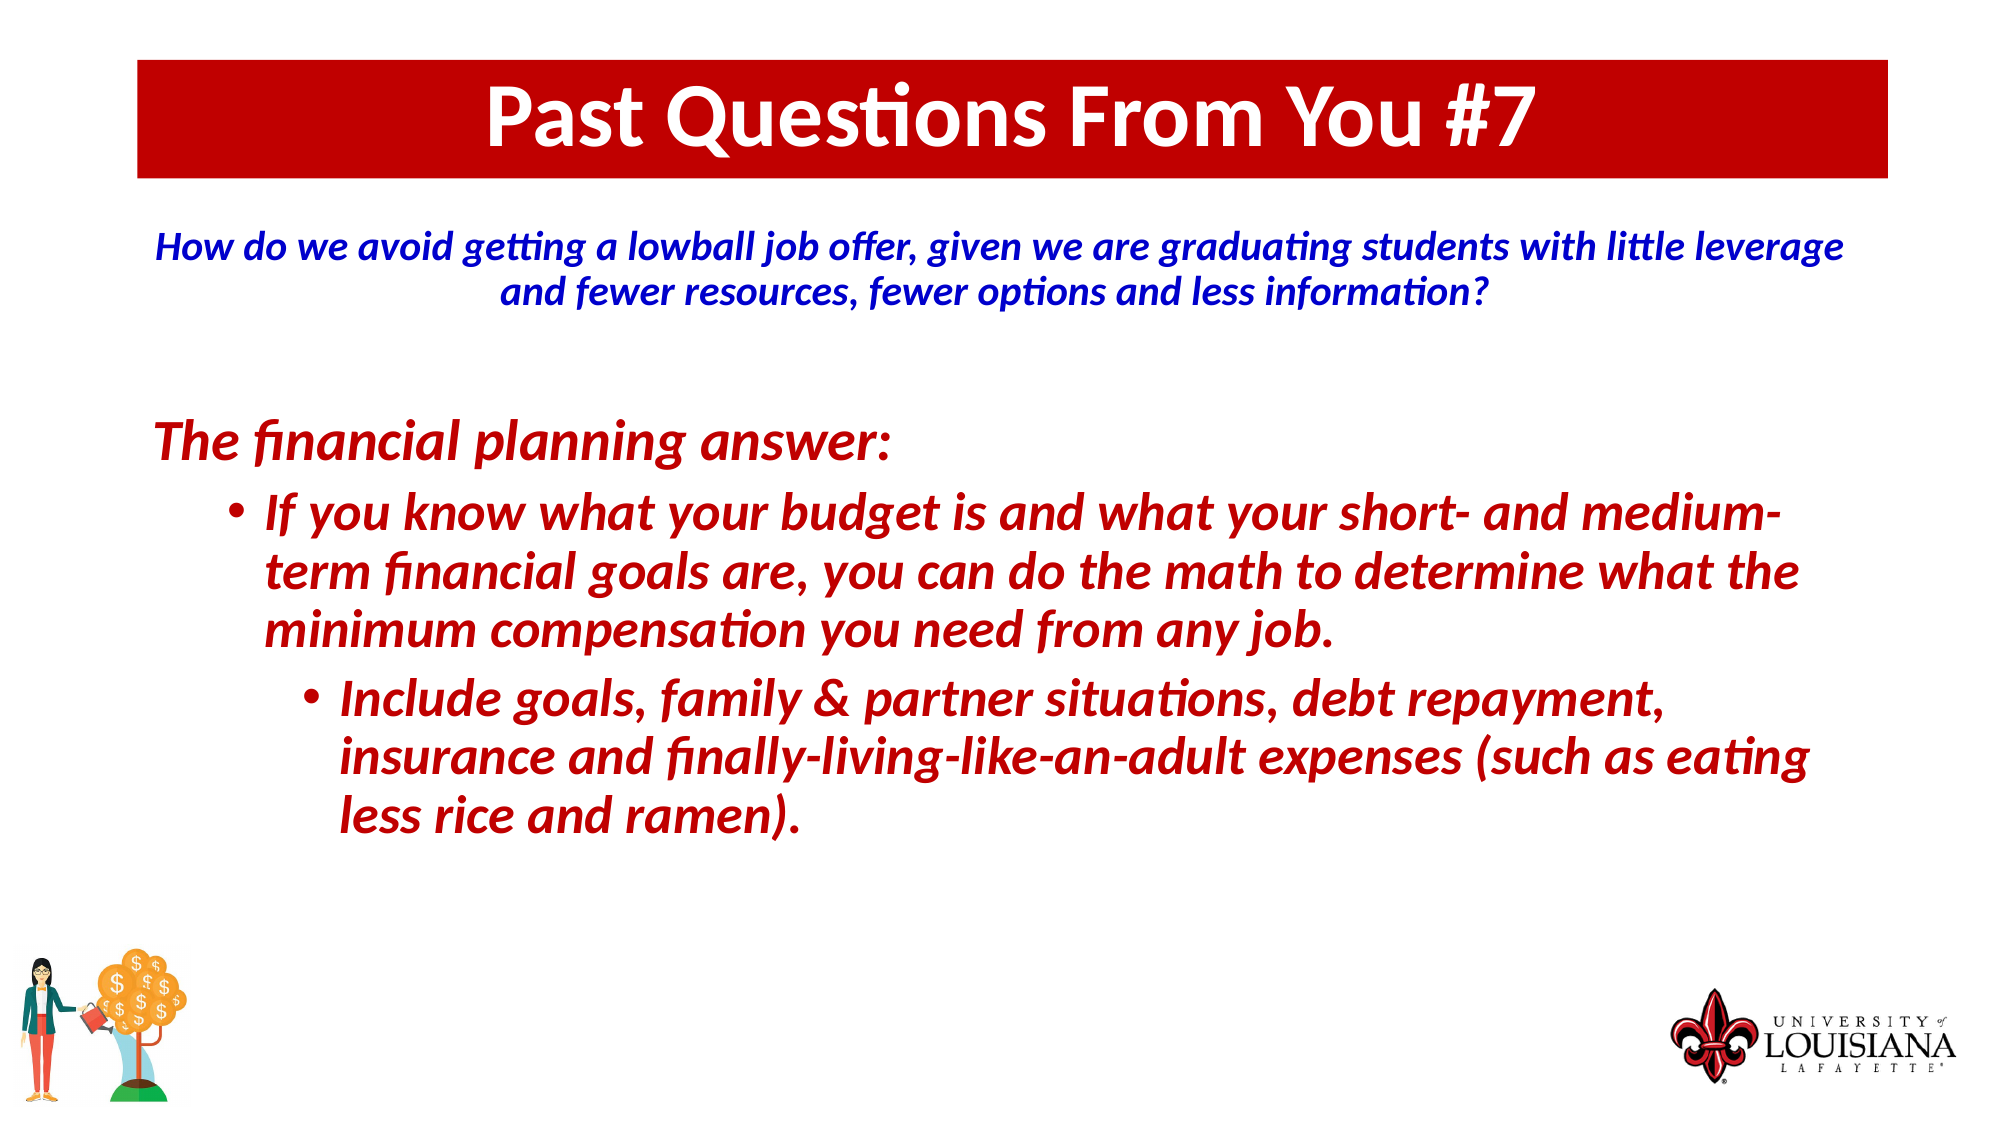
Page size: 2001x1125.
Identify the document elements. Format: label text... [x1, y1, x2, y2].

text_box How do we avoid getting a lowball job offer, given we are graduating students with little leverage and fewer resources, fewer options and less information? The financial planning answer: If you know what your budget is and what your short- and medium-term financial goals are, you can do the math to determine what the minimum compensation you need from any job. Include goals, family & partner situations, debt repayment, insurance and finally-living-like-an-adult expenses (such as eating less rice and ramen). [137, 217, 1863, 1014]
text_box Past Questions From You #7 [137, 59, 1888, 179]
picture [13, 944, 191, 1107]
picture [1657, 977, 1982, 1091]
